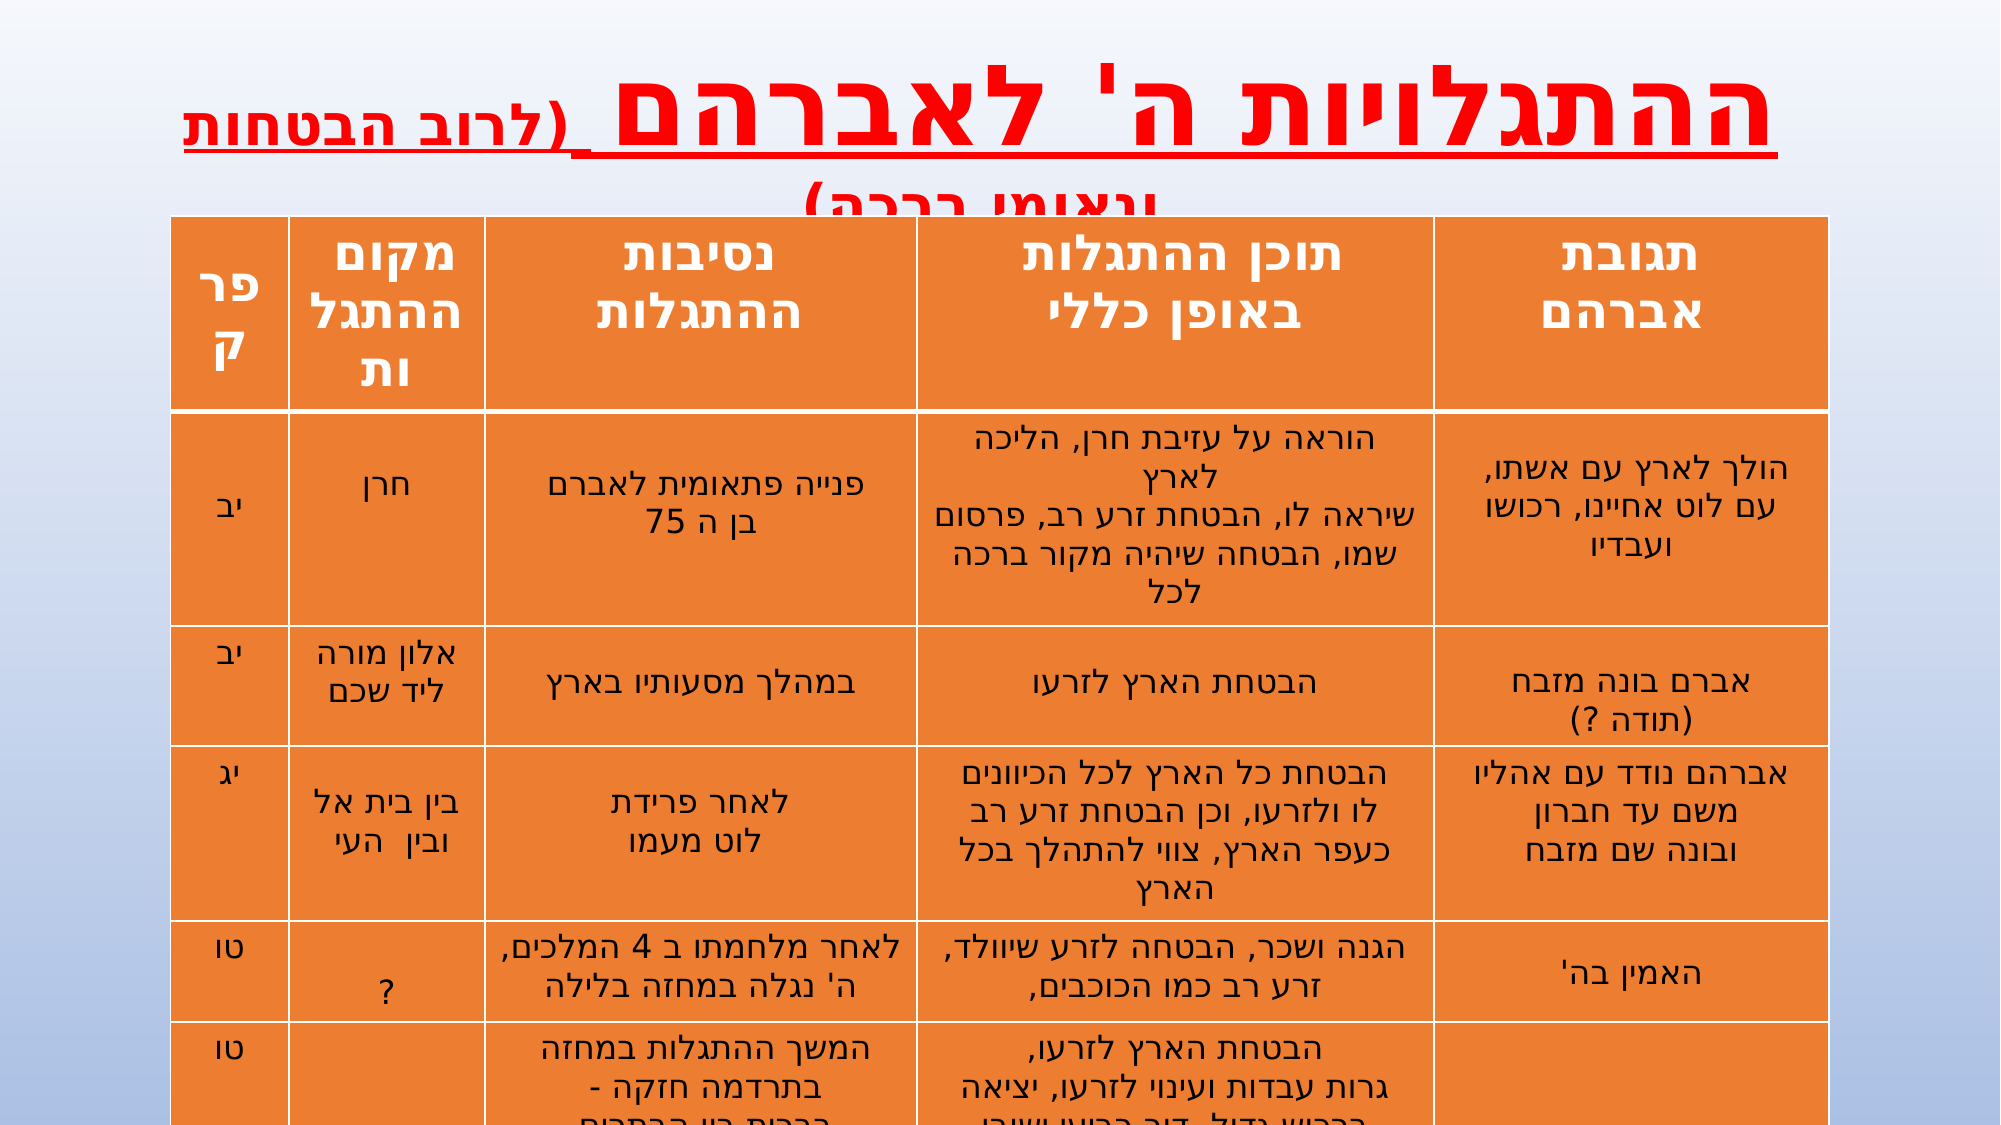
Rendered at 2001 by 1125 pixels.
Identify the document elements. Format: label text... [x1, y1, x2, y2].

table_cell האמין בה' [1435, 922, 1828, 1021]
table_cell הולך לארץ עם אשתו, עם לוט אחיינו, רכושו ועבדיו [1435, 414, 1828, 625]
table_cell ? [290, 922, 484, 1021]
table_cell חרן [290, 414, 484, 625]
table_cell הבטחת הארץ לזרעו, גרות עבדות ועינוי לזרעו, יציאה ברכוש גדול, דור רביעי ישובו לארץ, תקבר בשיבה טובה, הבטחת 10 עממים מנהר מצרים עד נהר פרת [918, 1023, 1433, 1125]
table_cell הבטחת הארץ לזרעו [918, 627, 1433, 745]
table_cell טו [171, 1023, 288, 1125]
table_cell יב [171, 414, 288, 625]
table_cell טו [171, 922, 288, 1021]
table_cell אברהם נודד עם אהליו משם עד חברון ובונה שם מזבח [1435, 747, 1828, 920]
table_cell הבטחת כל הארץ לכל הכיוונים לו ולזרעו, וכן הבטחת זרע רב כעפר הארץ, צווי להתהלך בכל הארץ [918, 747, 1433, 920]
table_cell ? [290, 1023, 484, 1125]
table_header מקום ההתגלות [290, 217, 484, 409]
table_header תגובת אברהם [1435, 217, 1828, 409]
table_header תוכן ההתגלות באופן כללי [918, 217, 1433, 409]
text_box ההתגלויות ה' לאברהם (לרוב הבטחות ונאומי ברכה) [106, 25, 1855, 251]
table_cell יג [171, 747, 288, 920]
table_cell [1435, 1023, 1828, 1125]
table_cell במהלך מסעותיו בארץ [486, 627, 916, 745]
table_cell הגנה ושכר, הבטחה לזרע שיוולד, זרע רב כמו הכוכבים, [918, 922, 1433, 1021]
table_cell אברם בונה מזבח (תודה ?) [1435, 627, 1828, 745]
table_cell יב [171, 627, 288, 745]
table_cell המשך ההתגלות במחזה בתרדמה חזקה - בברית בין הבתרים, תנור עשן ולפיד אש עובר בין הבתרים [486, 1023, 916, 1125]
table_cell לאחר פרידת לוט מעמו [486, 747, 916, 920]
table_cell לאחר מלחמתו ב 4 המלכים, ה' נגלה במחזה בלילה [486, 922, 916, 1021]
table_cell הוראה על עזיבת חרן, הליכה לארץ שיראה לו, הבטחת זרע רב, פרסום שמו, הבטחה שיהיה מקור ברכה לכל [918, 414, 1433, 625]
table_cell אלון מורה ליד שכם [290, 627, 484, 745]
table_header נסיבות ההתגלות [486, 217, 916, 409]
table_cell בין בית אל ובין העי [290, 747, 484, 920]
table_cell פנייה פתאומית לאברם בן ה 75 [486, 414, 916, 625]
table_header פרק [171, 217, 288, 409]
